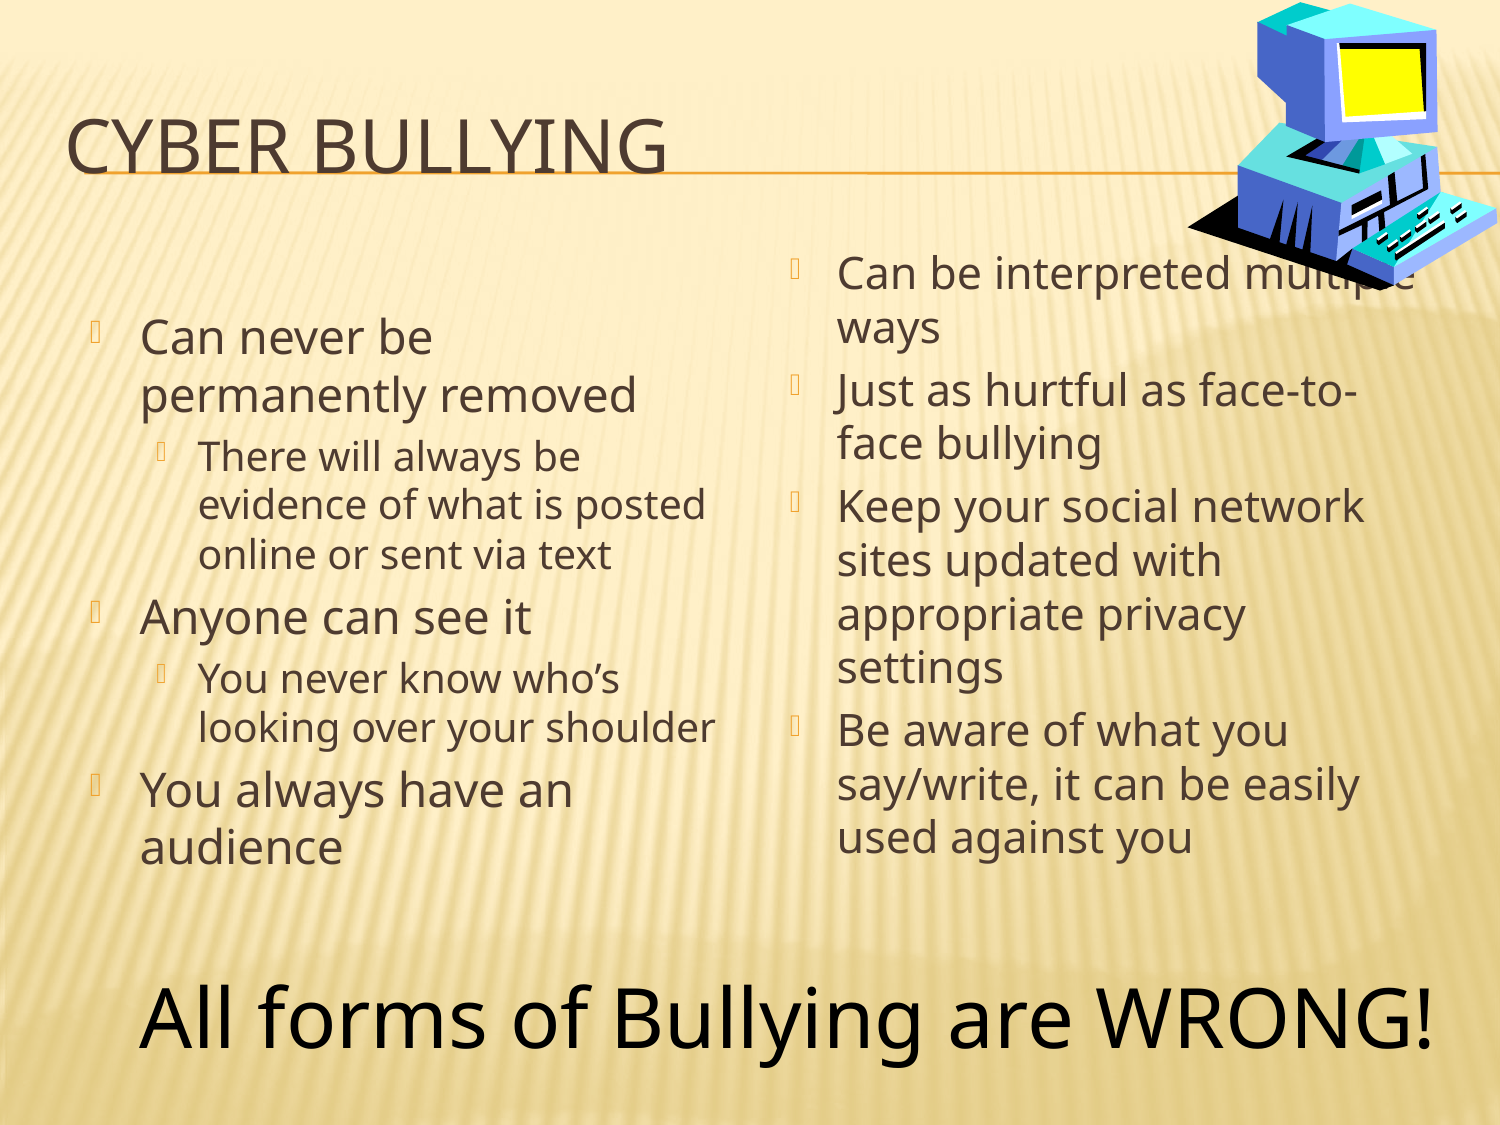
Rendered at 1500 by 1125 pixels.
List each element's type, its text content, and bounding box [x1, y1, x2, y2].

list Can never be permanently removed There will always be evidence of what is posted online or sent via text Anyone can see it You never know who’s looking over your shoulder You always have an audience [75, 299, 738, 950]
list Can be interpreted multiple ways Just as hurtful as face-to-face bullying Keep your social network sites updated with appropriate privacy settings Be aware of what you say/write, it can be easily used against you [774, 237, 1438, 875]
text_box All forms of Bullying are WRONG! [124, 957, 1500, 1125]
title Cyber Bullying [49, 75, 1177, 213]
picture [1187, 0, 1500, 294]
